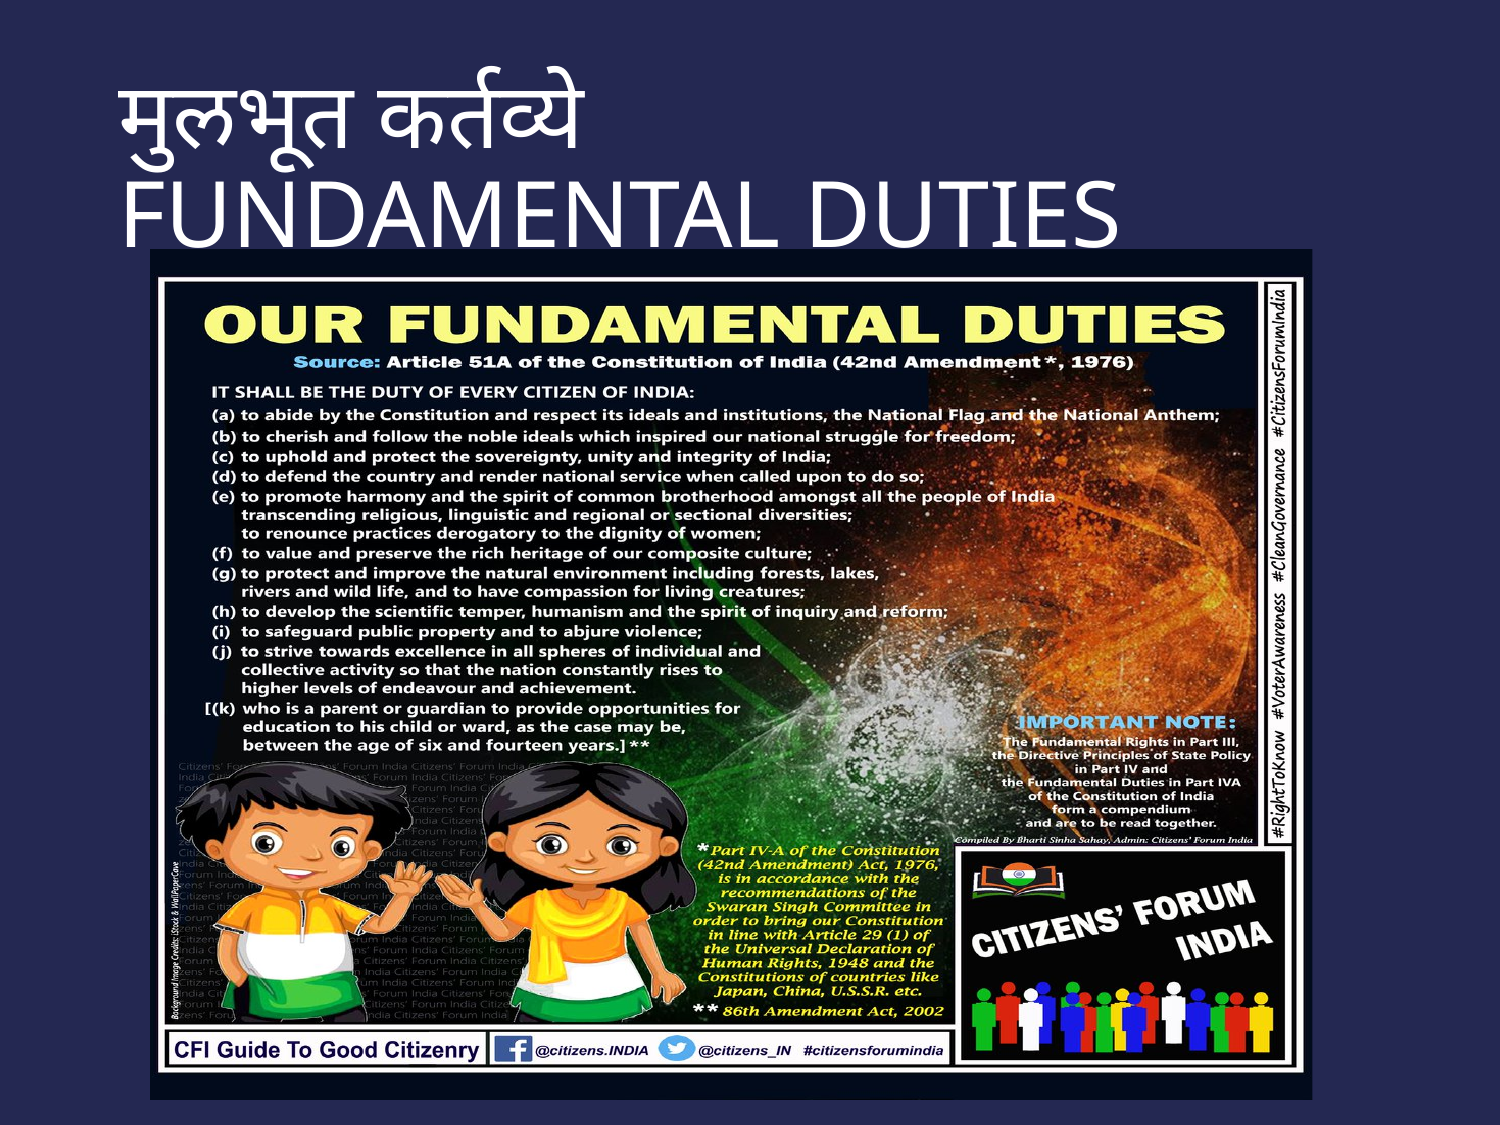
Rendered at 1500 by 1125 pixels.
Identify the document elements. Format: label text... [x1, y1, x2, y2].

title मुलभूत कर्तव्ये FUNDAMENTAL DUTIES [103, 59, 1397, 278]
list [149, 249, 1313, 1101]
